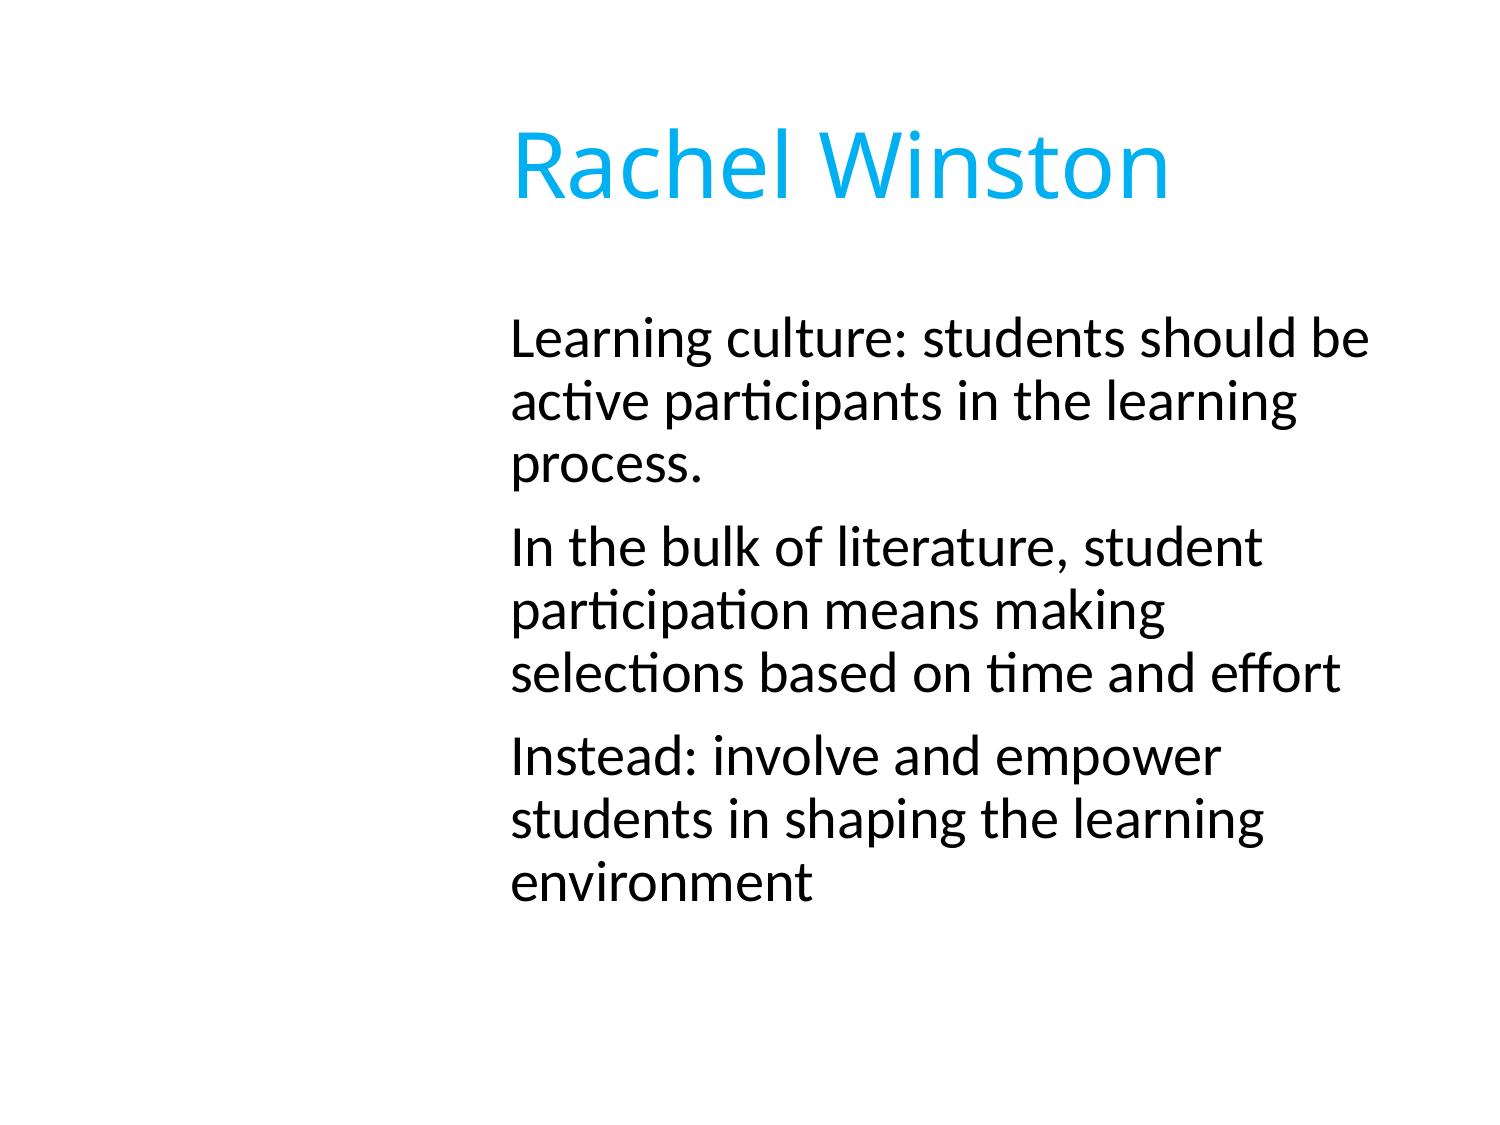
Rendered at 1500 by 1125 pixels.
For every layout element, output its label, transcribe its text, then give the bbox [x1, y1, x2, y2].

list Learning culture: students should be active participants in the learning process. In the bulk of literature, student participation means making selections based on time and effort Instead: involve and empower students in shaping the learning environment [495, 299, 1397, 1014]
title Rachel Winston [495, 59, 1397, 278]
